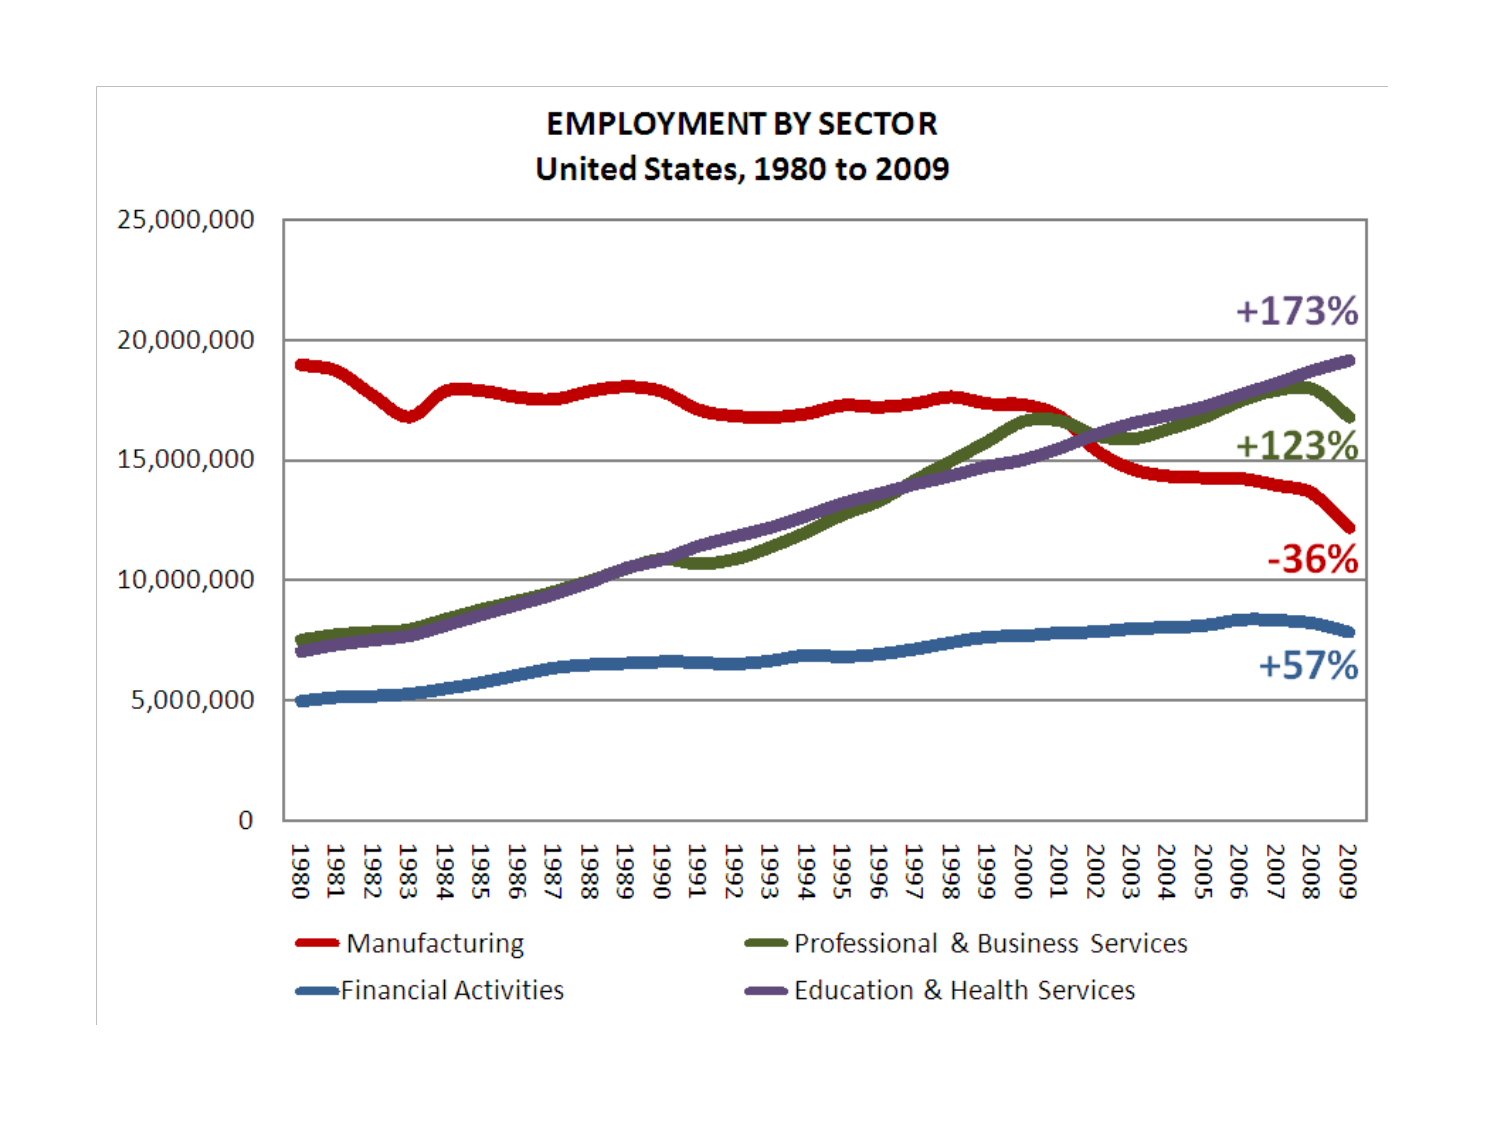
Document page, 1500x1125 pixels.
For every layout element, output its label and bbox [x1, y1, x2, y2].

list [84, 74, 1388, 1026]
